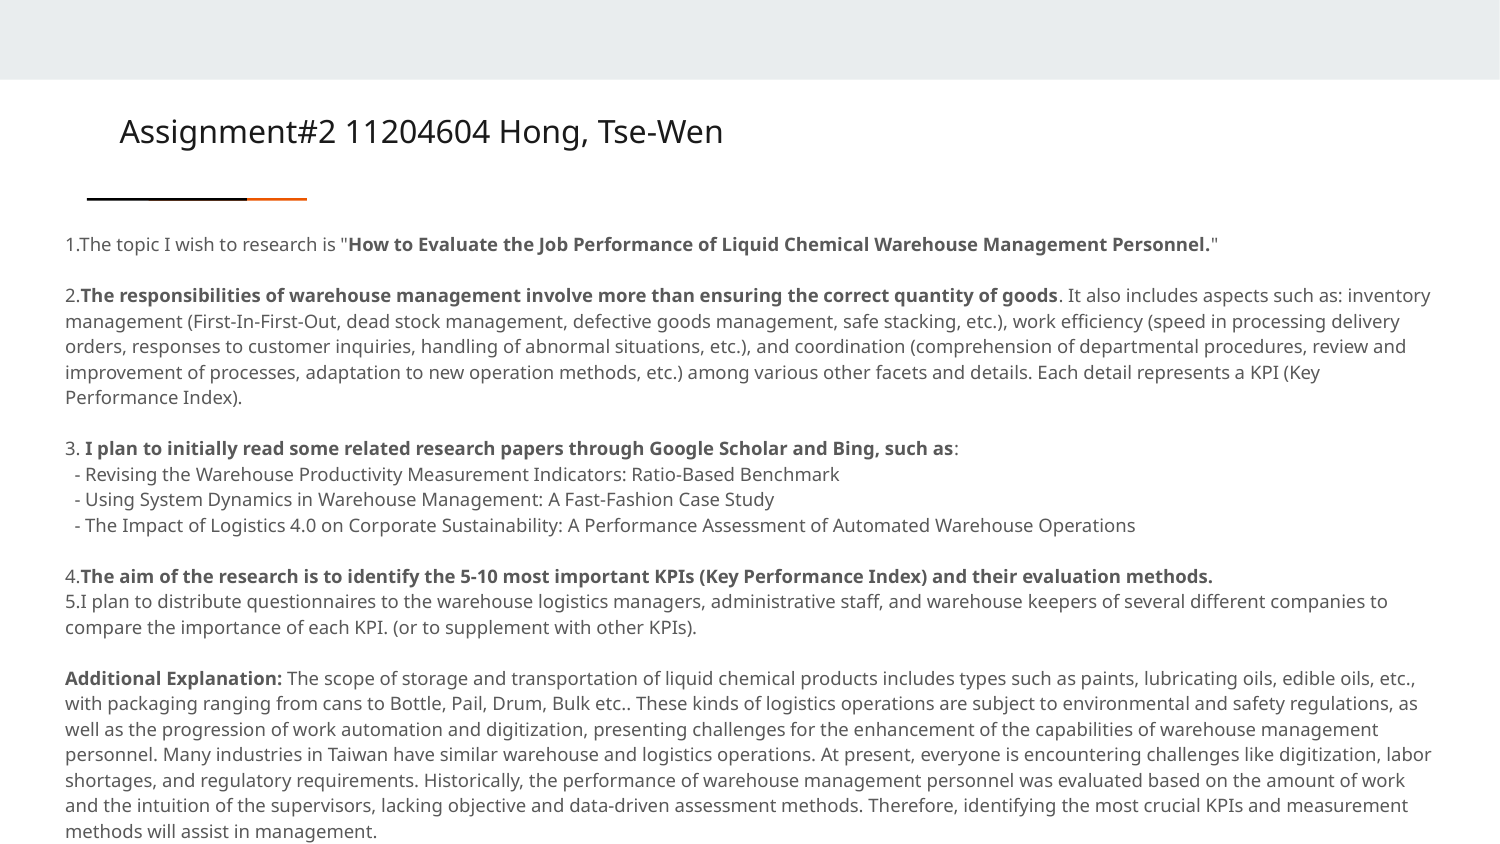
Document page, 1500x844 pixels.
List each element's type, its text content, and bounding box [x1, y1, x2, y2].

list 1.The topic I wish to research is "How to Evaluate the Job Performance of Liquid Chemical Warehouse Management Personnel." 2.The responsibilities of warehouse management involve more than ensuring the correct quantity of goods. It also includes aspects such as: inventory management (First-In-First-Out, dead stock management, defective goods management, safe stacking, etc.), work efficiency (speed in processing delivery orders, responses to customer inquiries, handling of abnormal situations, etc.), and coordination (comprehension of departmental procedures, review and improvement of processes, adaptation to new operation methods, etc.) among various other facets and details. Each detail represents a KPI (Key Performance Index). 3. I plan to initially read some related research papers through Google Scholar and Bing, such as: - Revising the Warehouse Productivity Measurement Indicators: Ratio-Based Benchmark - Using System Dynamics in Warehouse Management: A Fast‐Fashion Case Study - The Impact of Logistics 4.0 on Corporate Sustainability: A Performance Assessment of Automated Warehouse Operations 4.The aim of the research is to identify the 5-10 most important KPIs (Key Performance Index) and their evaluation methods. 5.I plan to distribute questionnaires to the warehouse logistics managers, administrative staff, and warehouse keepers of several different companies to compare the importance of each KPI. (or to supplement with other KPIs). Additional Explanation: The scope of storage and transportation of liquid chemical products includes types such as paints, lubricating oils, edible oils, etc., with packaging ranging from cans to Bottle, Pail, Drum, Bulk etc.. These kinds of logistics operations are subject to environmental and safety regulations, as well as the progression of work automation and digitization, presenting challenges for the enhancement of the capabilities of warehouse management personnel. Many industries in Taiwan have similar warehouse and logistics operations. At present, everyone is encountering challenges like digitization, labor shortages, and regulatory requirements. Historically, the performance of warehouse management personnel was evaluated based on the amount of work and the intuition of the supervisors, lacking objective and data-driven assessment methods. Therefore, identifying the most crucial KPIs and measurement methods will assist in management. [65, 214, 1435, 844]
title Assignment#2 11204604 Hong, Tse-Wen [119, 96, 1381, 184]
